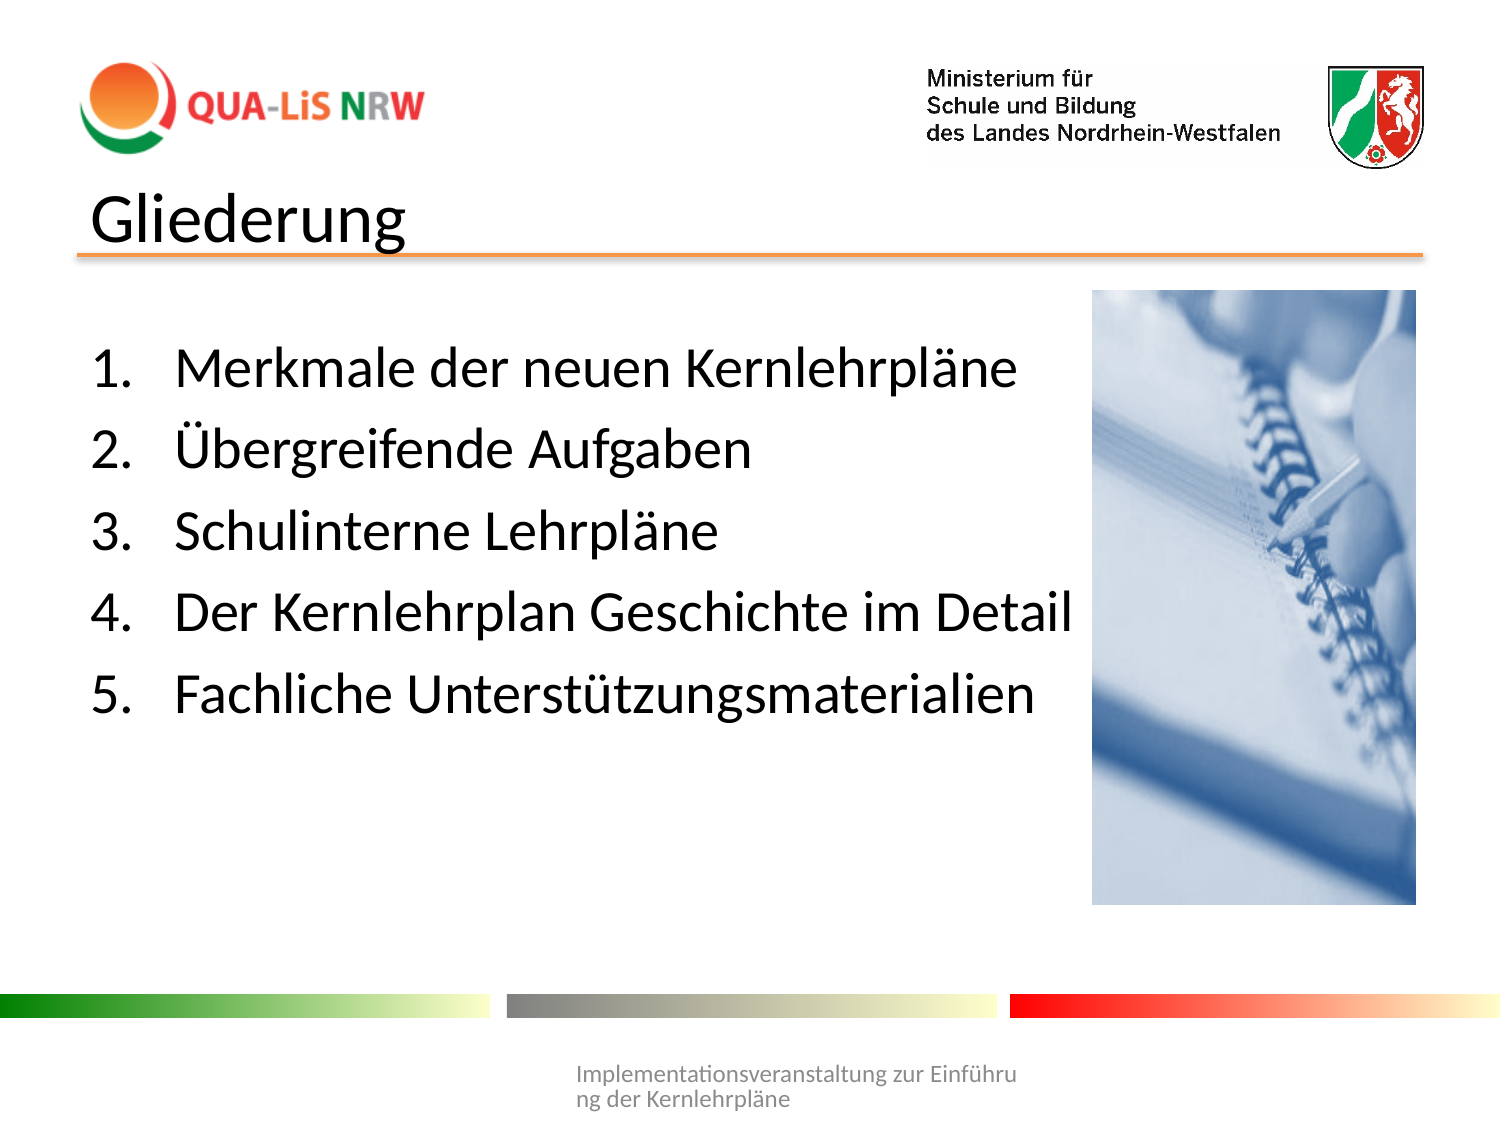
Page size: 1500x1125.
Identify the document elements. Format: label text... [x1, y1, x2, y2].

picture [927, 66, 1424, 169]
title Gliederung [75, 184, 1425, 244]
picture [77, 55, 431, 158]
footer Implementationsveranstaltung zur Einführung der Kernlehrpläne [561, 1042, 1046, 1103]
list Merkmale der neuen Kernlehrpläne Übergreifende Aufgaben Schulinterne Lehrpläne Der Kernlehrplan Geschichte im Detail Fachliche Unterstützungsmaterialien [75, 321, 1425, 953]
picture [1092, 290, 1416, 906]
